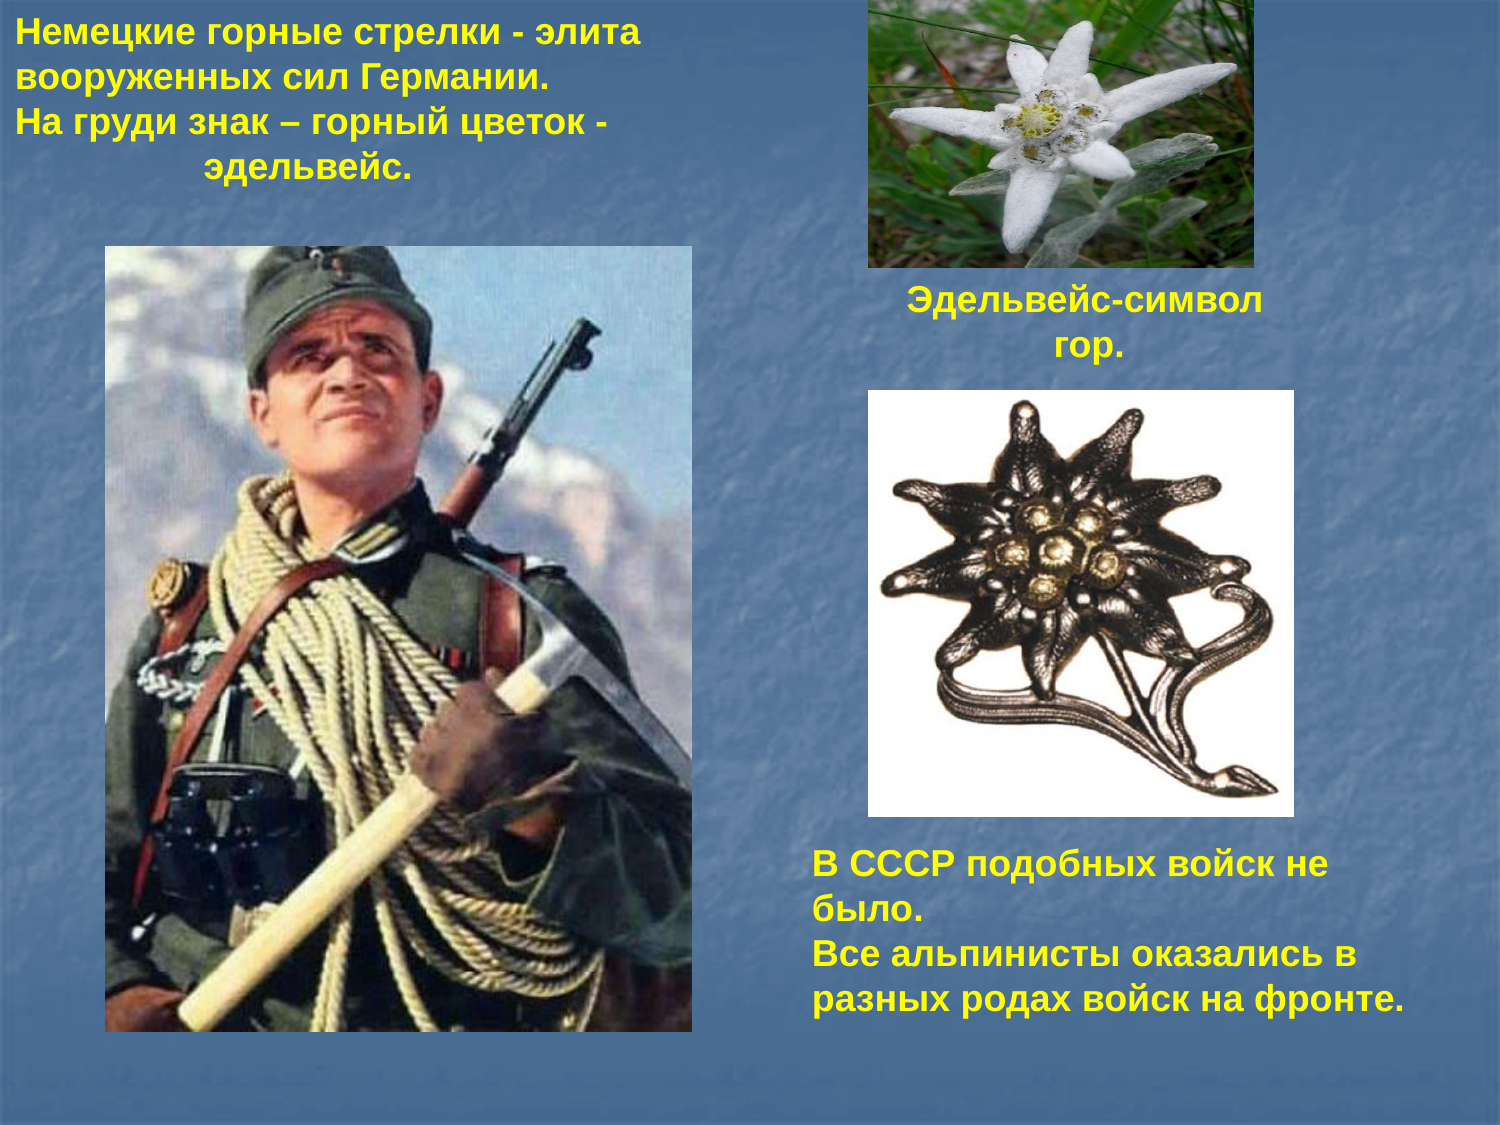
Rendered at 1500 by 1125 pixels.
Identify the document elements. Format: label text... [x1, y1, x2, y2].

picture [105, 246, 692, 1032]
text_box В СССР подобных войск не было. Все альпинисты оказались в разных родах войск на фронте. [797, 831, 1447, 1026]
text_box Немецкие горные стрелки - элита вооруженных сил Германии. На груди знак – горный цветок - эдельвейс. [0, 0, 662, 195]
picture [868, 0, 1254, 268]
picture [868, 390, 1294, 817]
text_box Эдельвейс-символ гор. [891, 267, 1294, 372]
